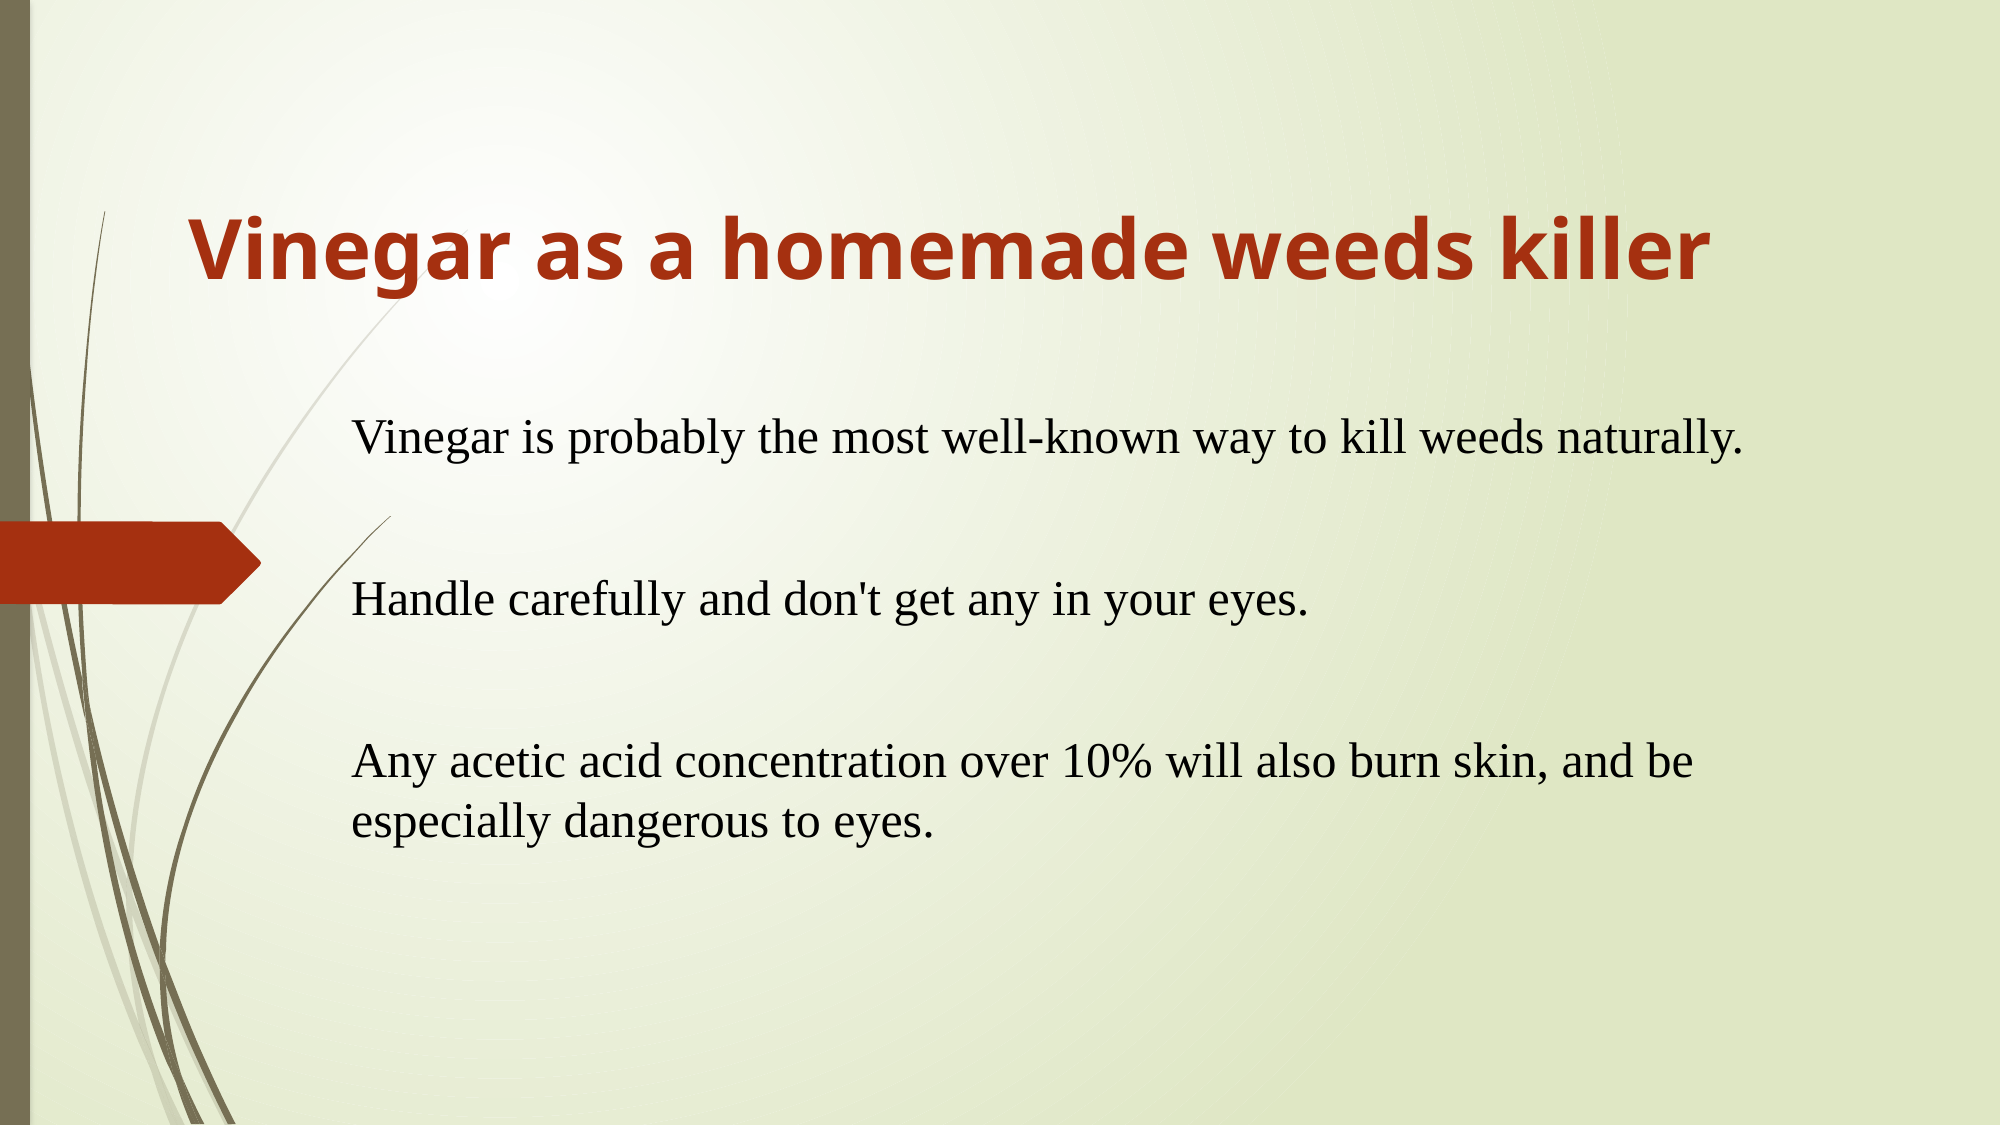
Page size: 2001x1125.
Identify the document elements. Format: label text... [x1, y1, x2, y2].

title Vinegar as a homemade weeds killer [173, 130, 1750, 304]
list Vinegar is probably the most well-known way to kill weeds naturally. Handle carefully and don't get any in your eyes. Any acetic acid concentration over 10% will also burn skin, and be especially dangerous to eyes. [336, 346, 1799, 1067]
